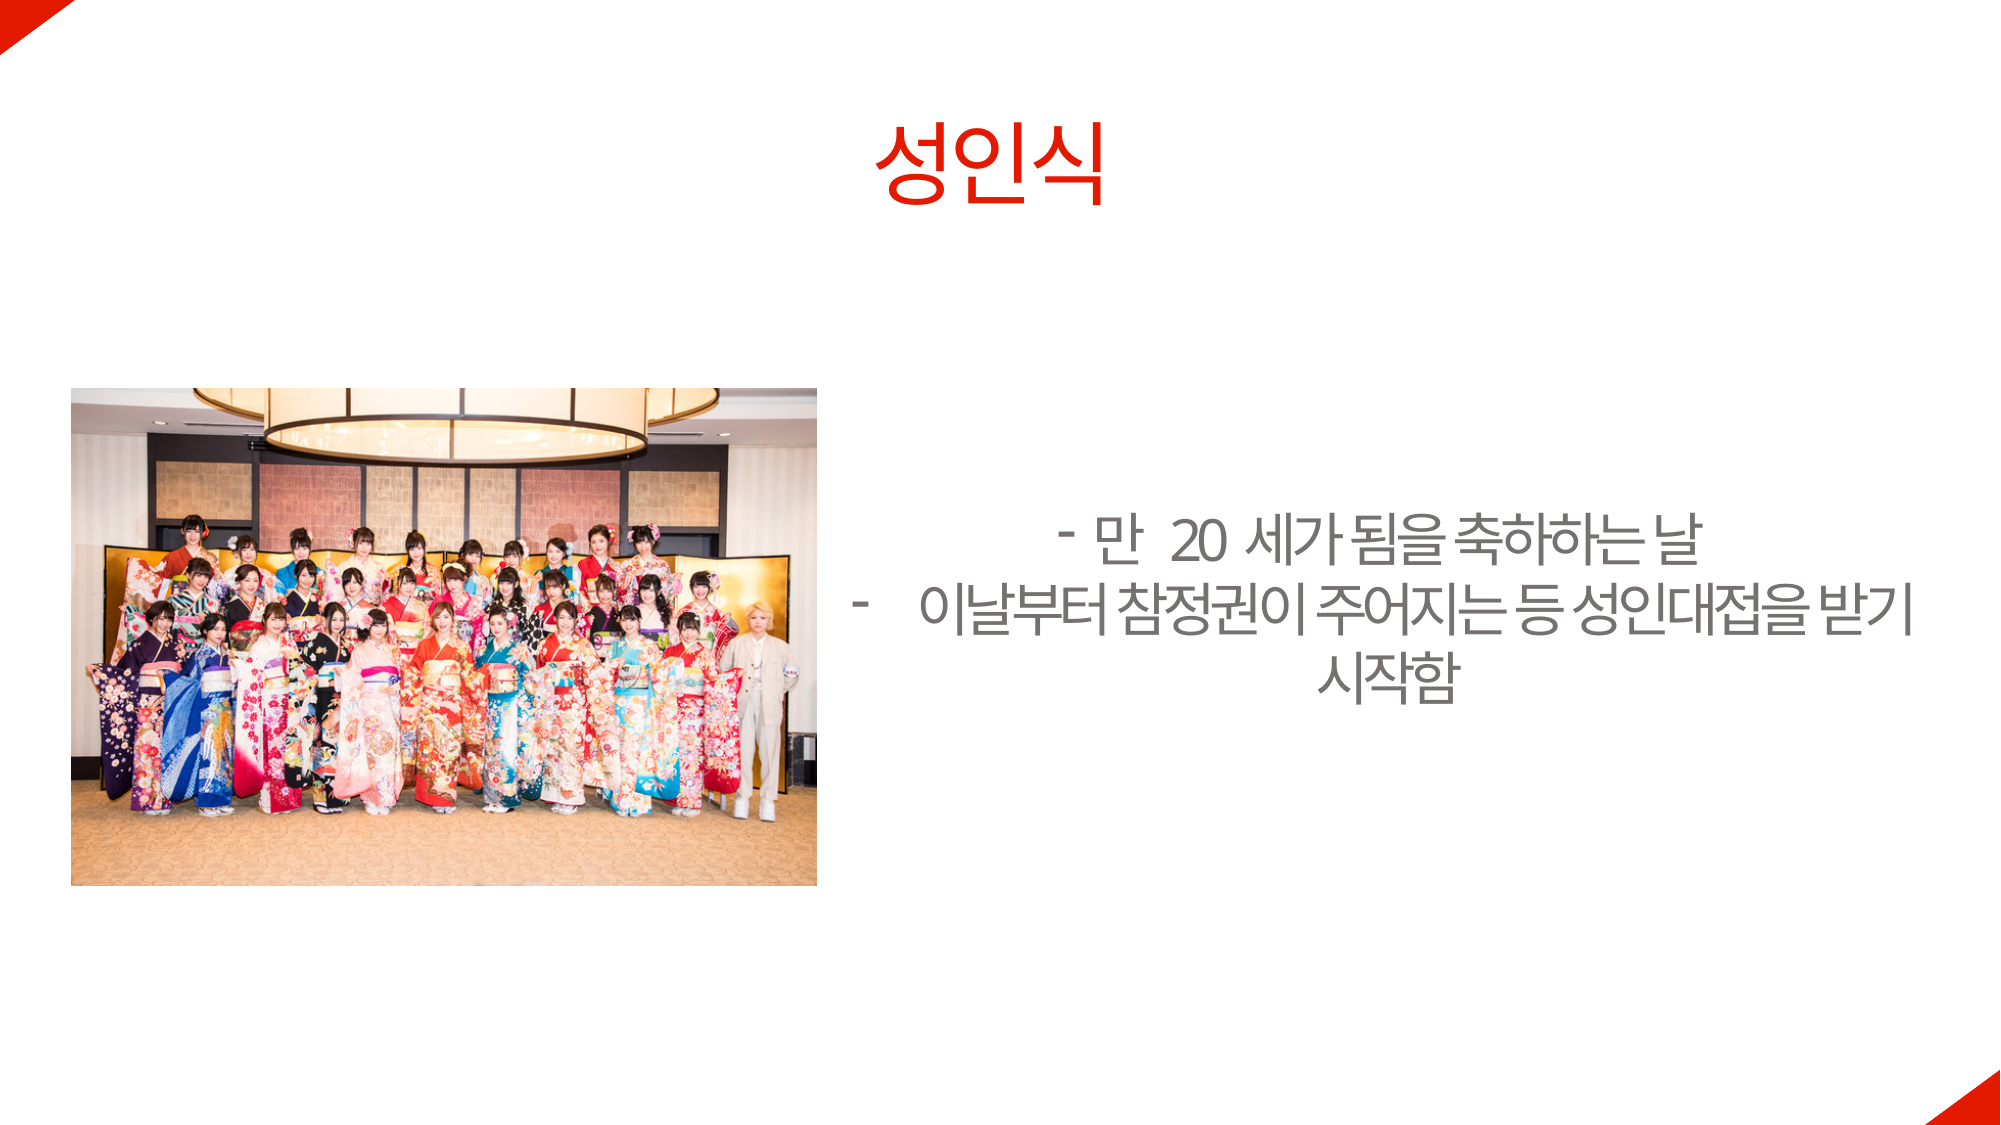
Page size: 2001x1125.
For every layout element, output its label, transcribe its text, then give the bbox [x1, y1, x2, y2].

text_box 성인식 [568, 107, 1416, 218]
picture [71, 388, 817, 886]
text_box 만 20세가 됨을 축하하는 날 이날부터 참정권이 주어지는 등 성인대접을 받기 시작함 [826, 502, 1953, 713]
